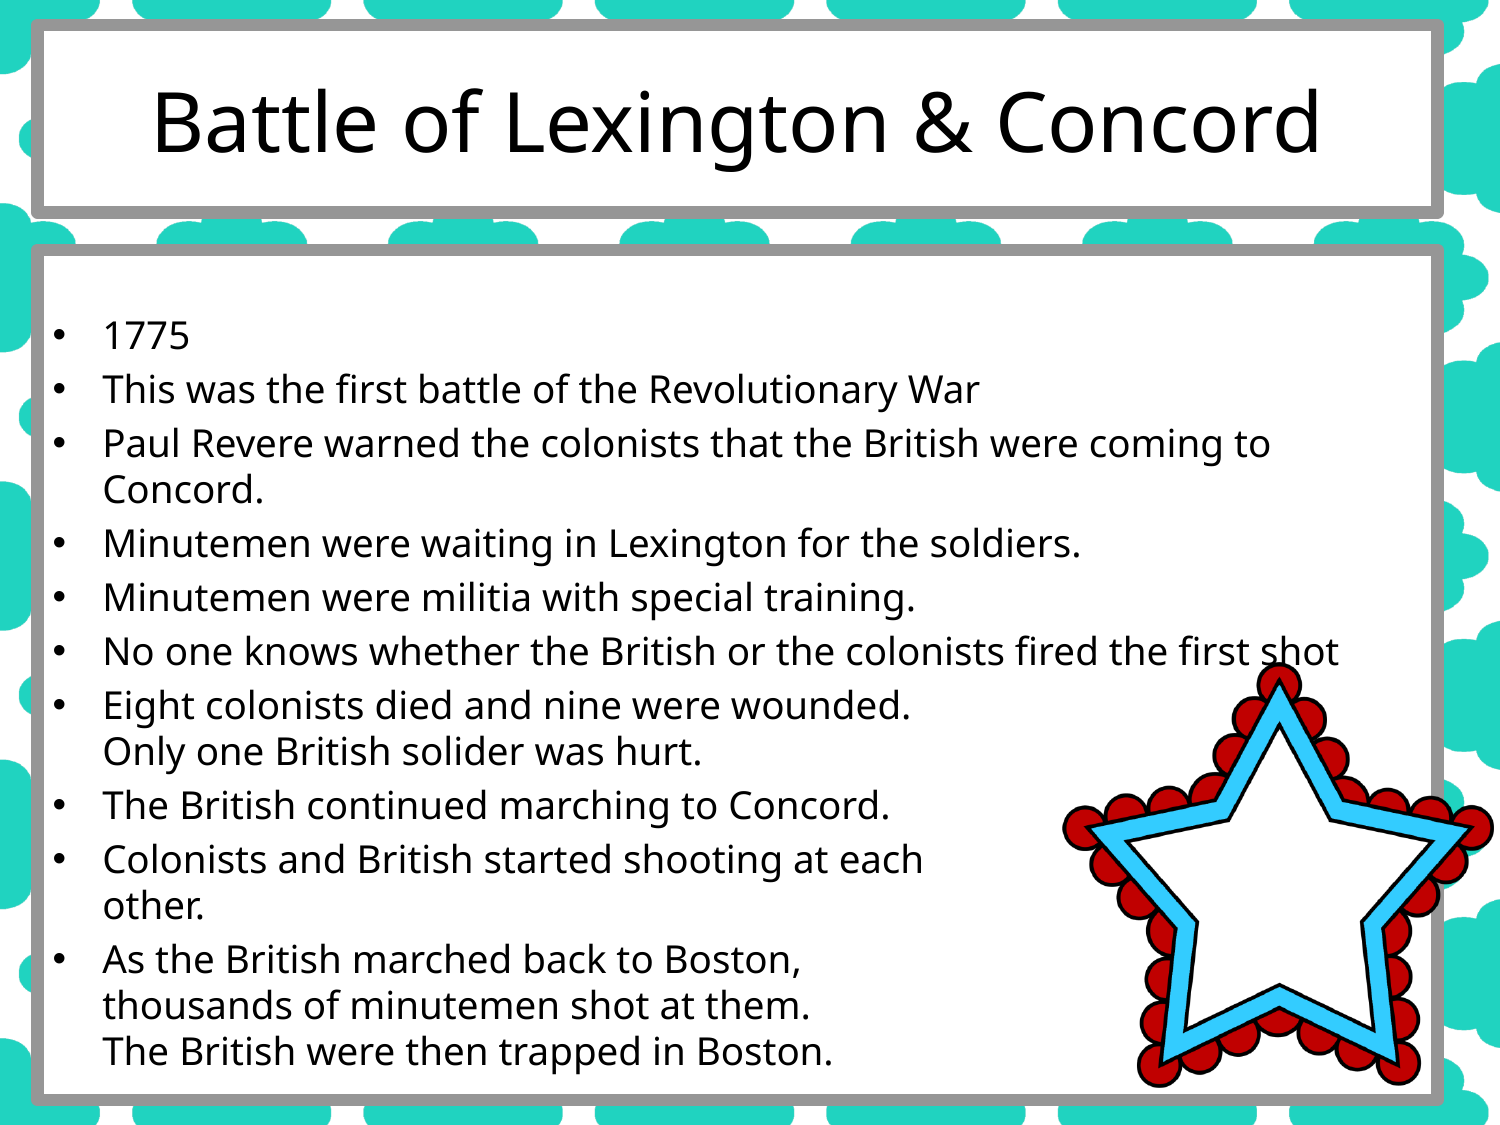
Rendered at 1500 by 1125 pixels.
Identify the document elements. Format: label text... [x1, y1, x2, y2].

list 1775 This was the first battle of the Revolutionary War Paul Revere warned the colonists that the British were coming to Concord. Minutemen were waiting in Lexington for the soldiers. Minutemen were militia with special training. No one knows whether the British or the colonists fired the first shot Eight colonists died and nine were wounded. Only one British solider was hurt. The British continued marching to Concord. Colonists and British started shooting at each other. As the British marched back to Boston, thousands of minutemen shot at them. The British were then trapped in Boston. [37, 249, 1438, 1100]
picture [0, 0, 1500, 1125]
title Battle of Lexington & Concord [37, 24, 1438, 213]
